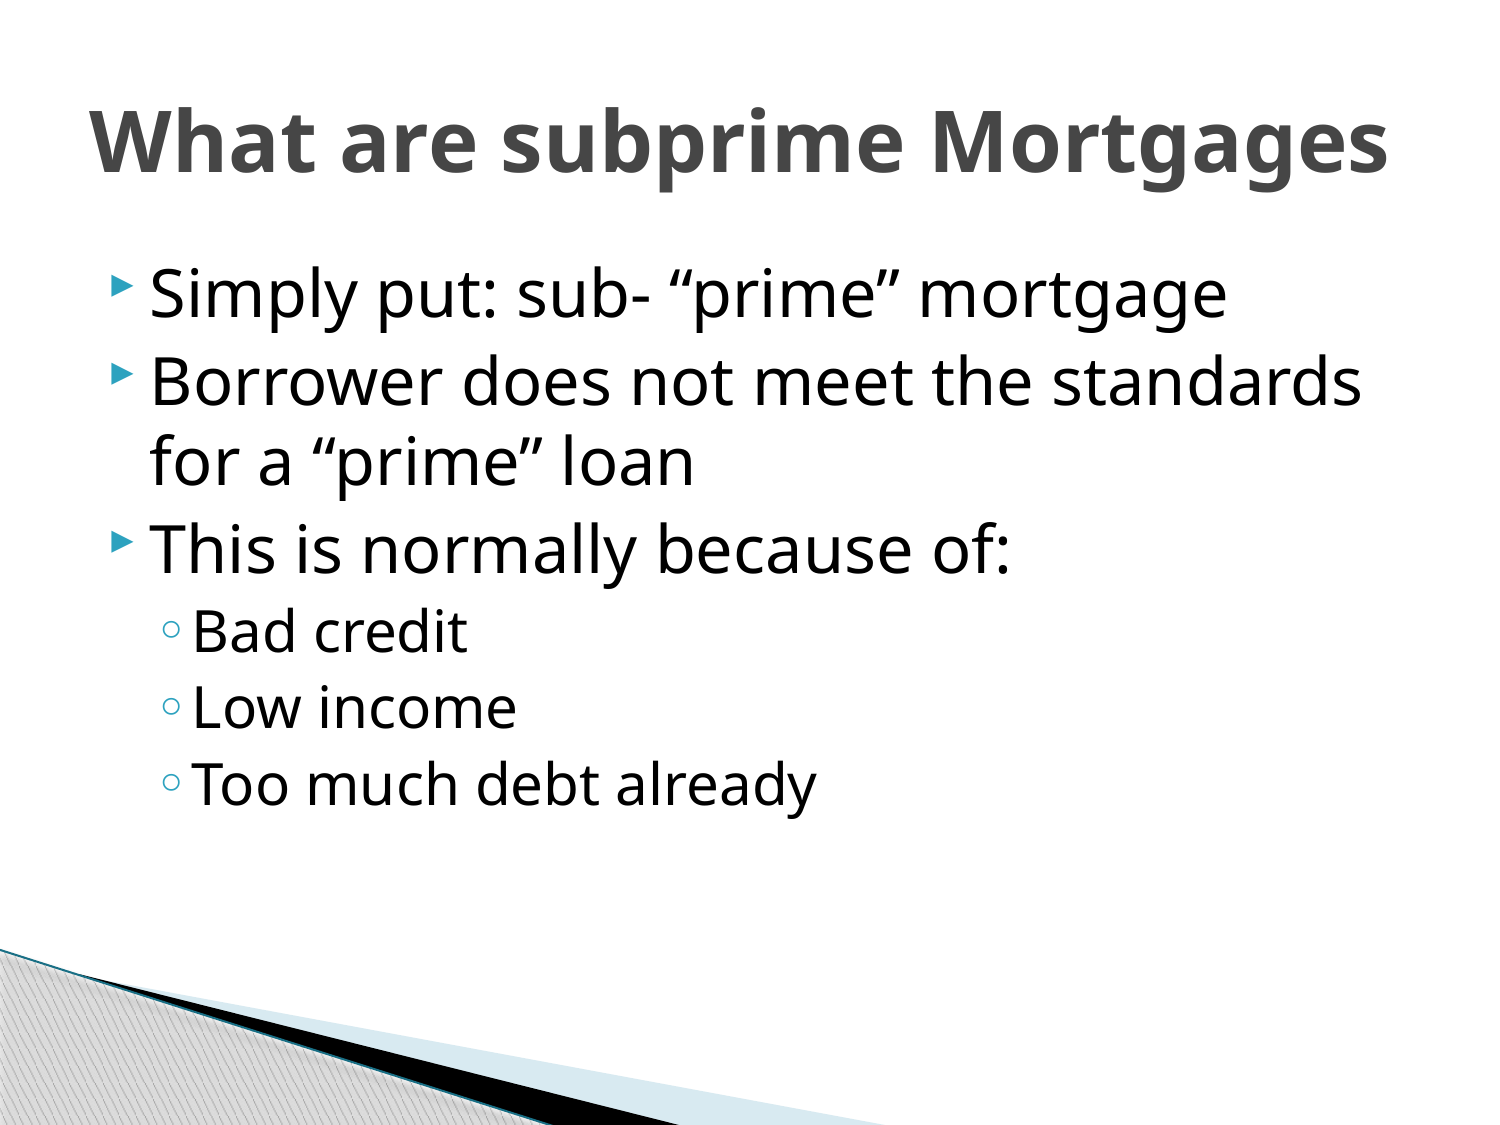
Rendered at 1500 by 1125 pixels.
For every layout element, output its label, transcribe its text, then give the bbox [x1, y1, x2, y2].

list Simply put: sub- “prime” mortgage Borrower does not meet the standards for a “prime” loan This is normally because of: Bad credit Low income Too much debt already [75, 243, 1425, 986]
title What are subprime Mortgages [75, 45, 1425, 233]
